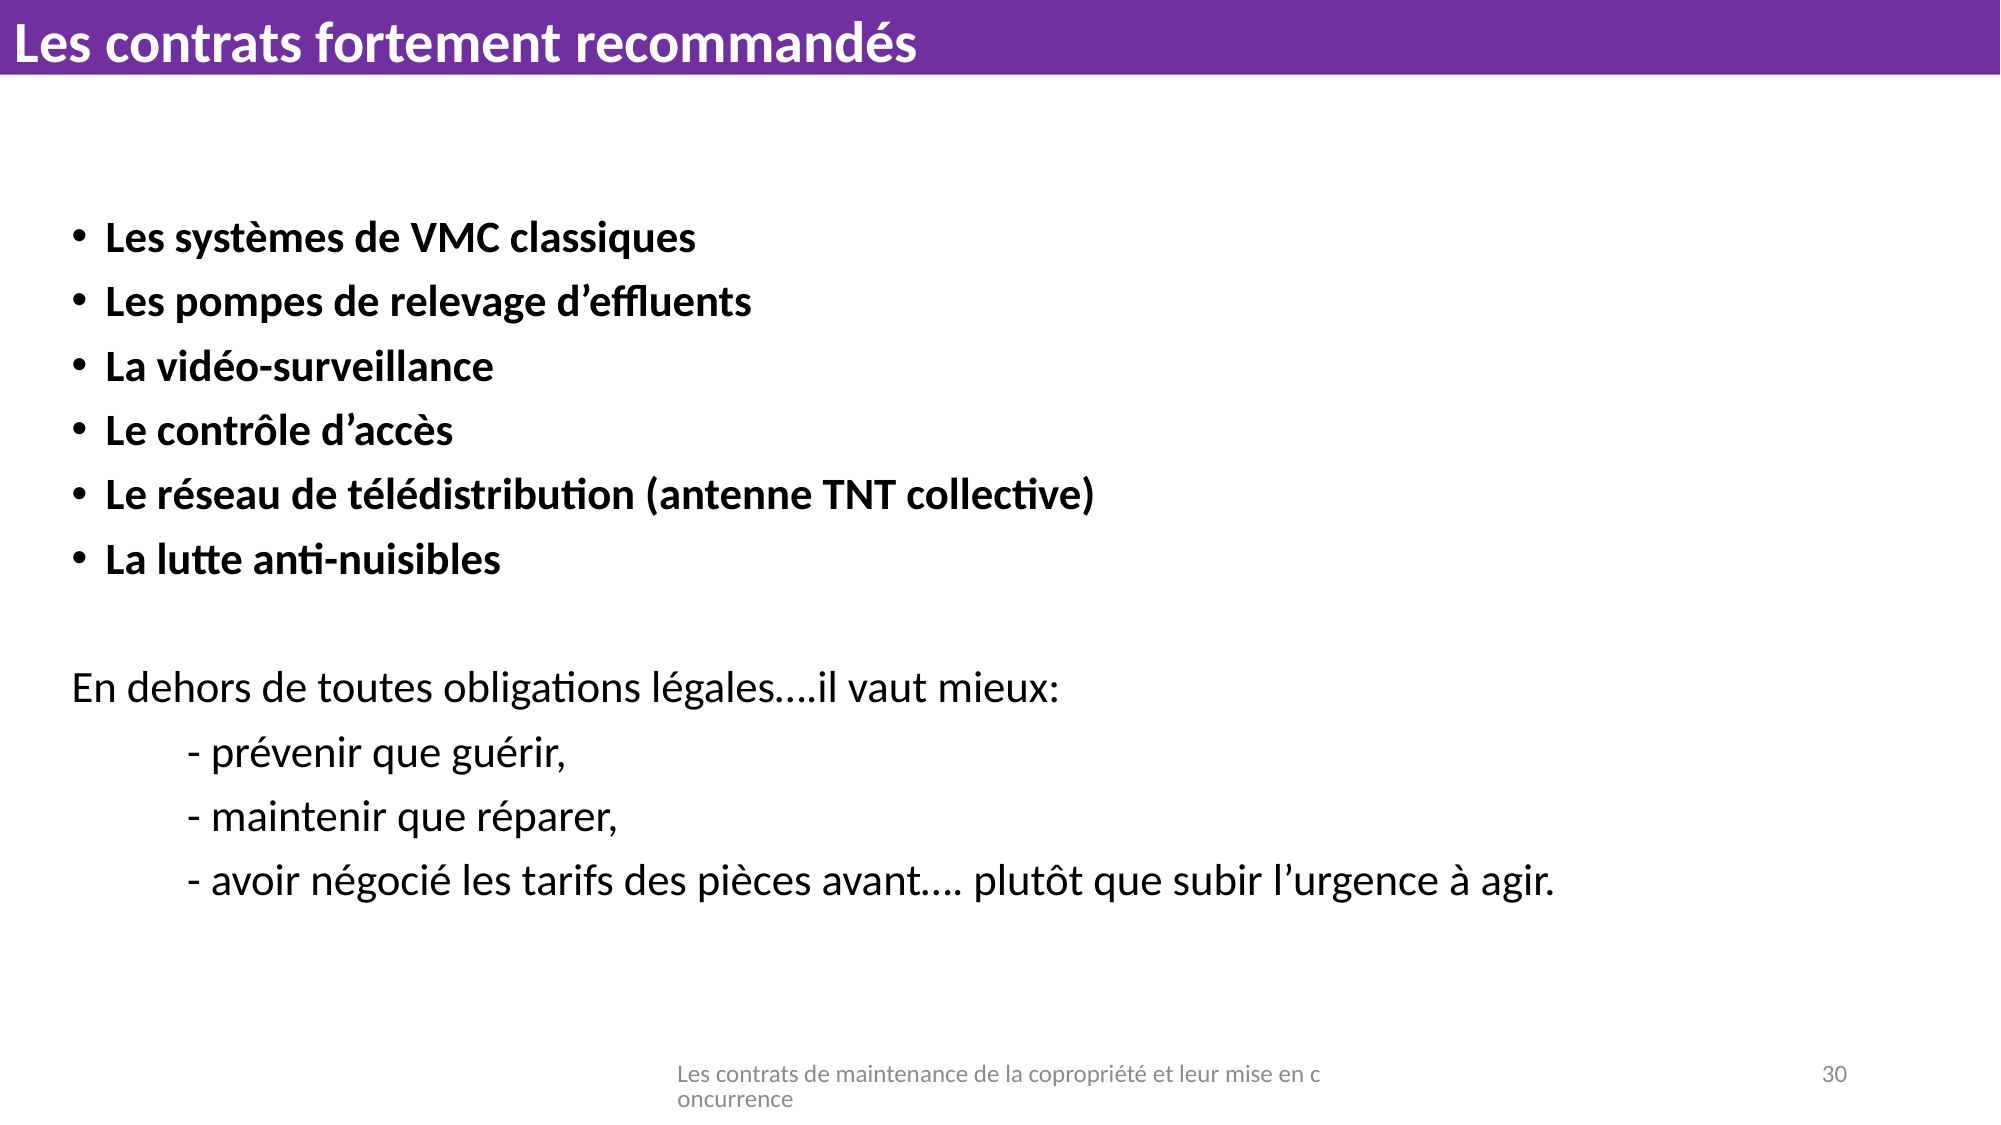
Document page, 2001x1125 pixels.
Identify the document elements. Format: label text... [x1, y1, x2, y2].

list Les systèmes de VMC classiques Les pompes de relevage d’effluents La vidéo-surveillance Le contrôle d’accès Le réseau de télédistribution (antenne TNT collective) La lutte anti-nuisibles En dehors de toutes obligations légales….il vaut mieux: - prévenir que guérir, - maintenir que réparer, - avoir négocié les tarifs des pièces avant…. plutôt que subir l’urgence à agir. [56, 206, 2000, 920]
slide_number 30 [1412, 1042, 1863, 1103]
footer Les contrats de maintenance de la copropriété et leur mise en concurrence [662, 1042, 1338, 1103]
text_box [0, 0, 2000, 84]
